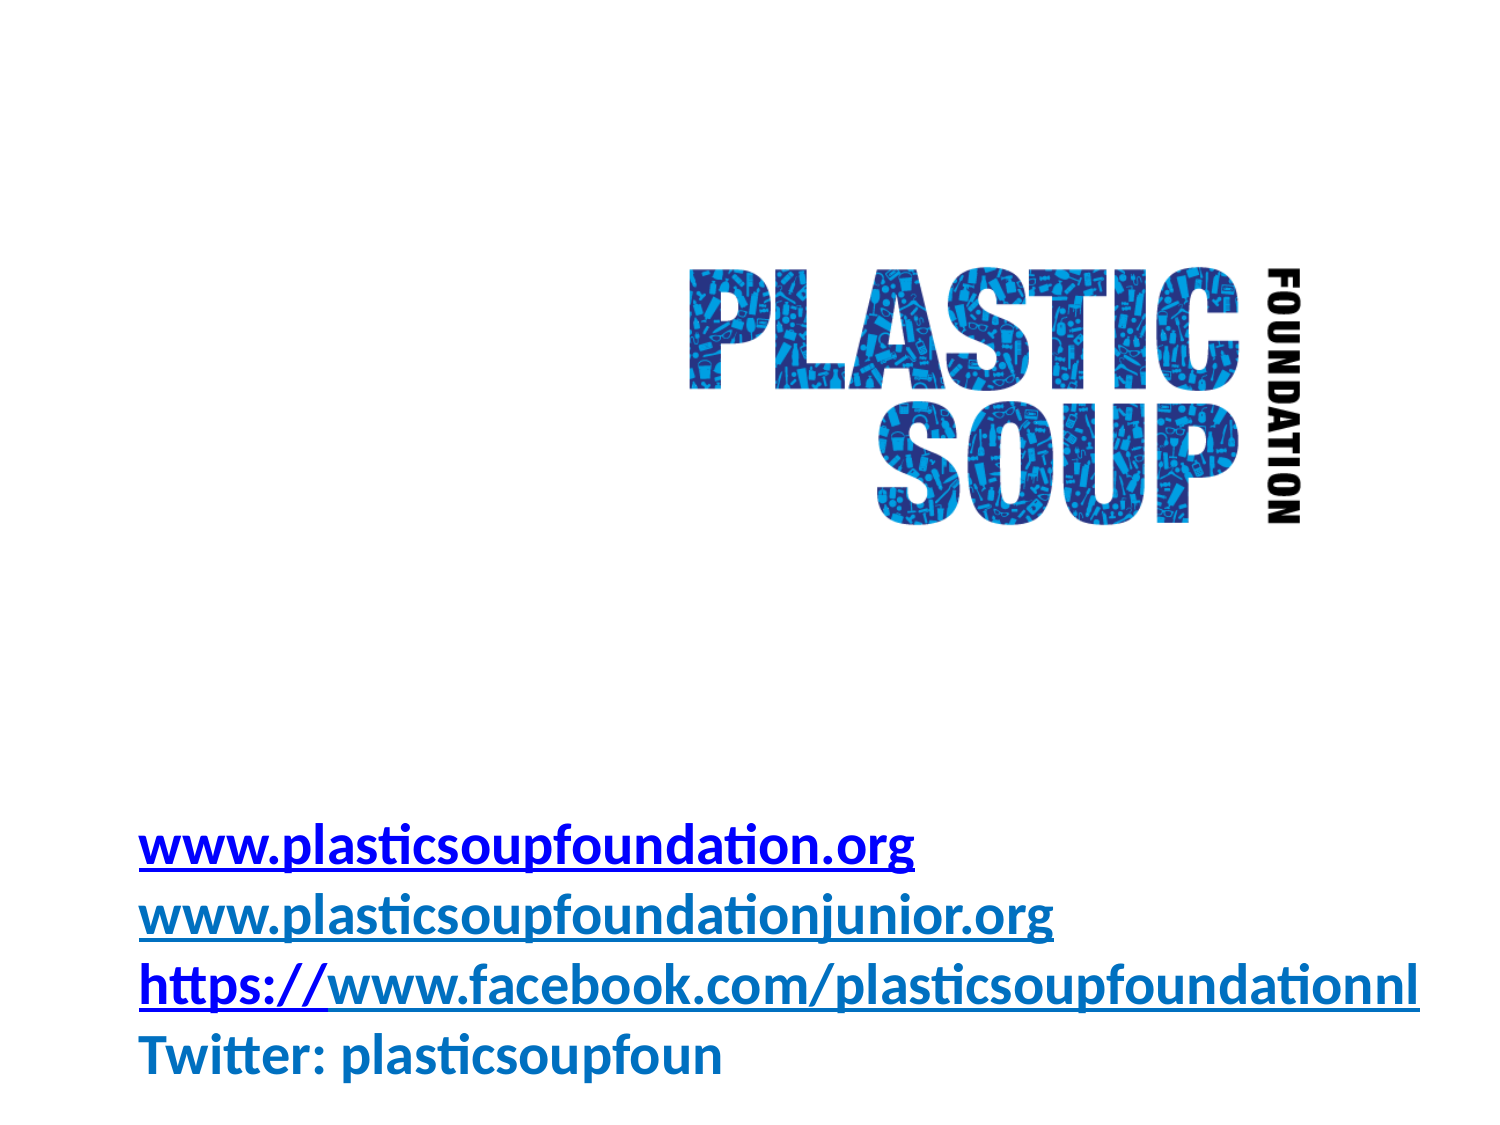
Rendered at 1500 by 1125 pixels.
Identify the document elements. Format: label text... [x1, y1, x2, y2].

text_box www.plasticsoupfoundation.org www.plasticsoupfoundationjunior.org https://www.facebook.com/plasticsoupfoundationnl Twitter: plasticsoupfoun [123, 798, 1483, 1094]
picture [655, 54, 1330, 729]
